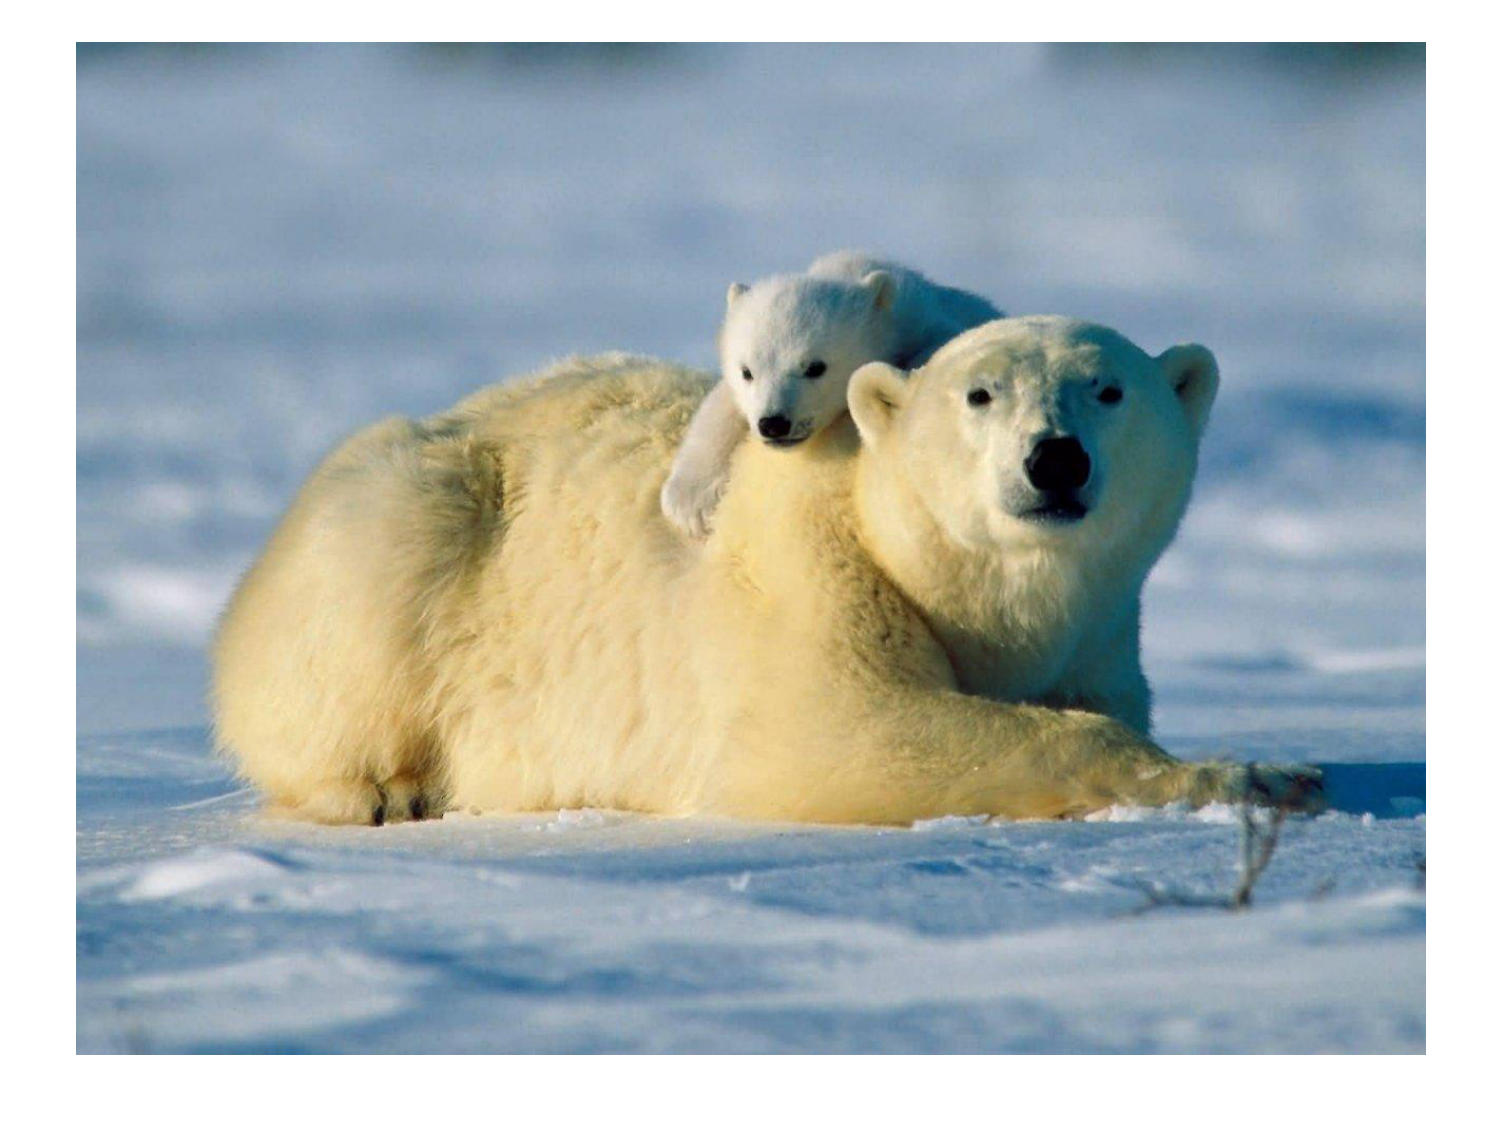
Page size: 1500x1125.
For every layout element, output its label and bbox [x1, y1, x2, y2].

picture [76, 42, 1426, 1055]
